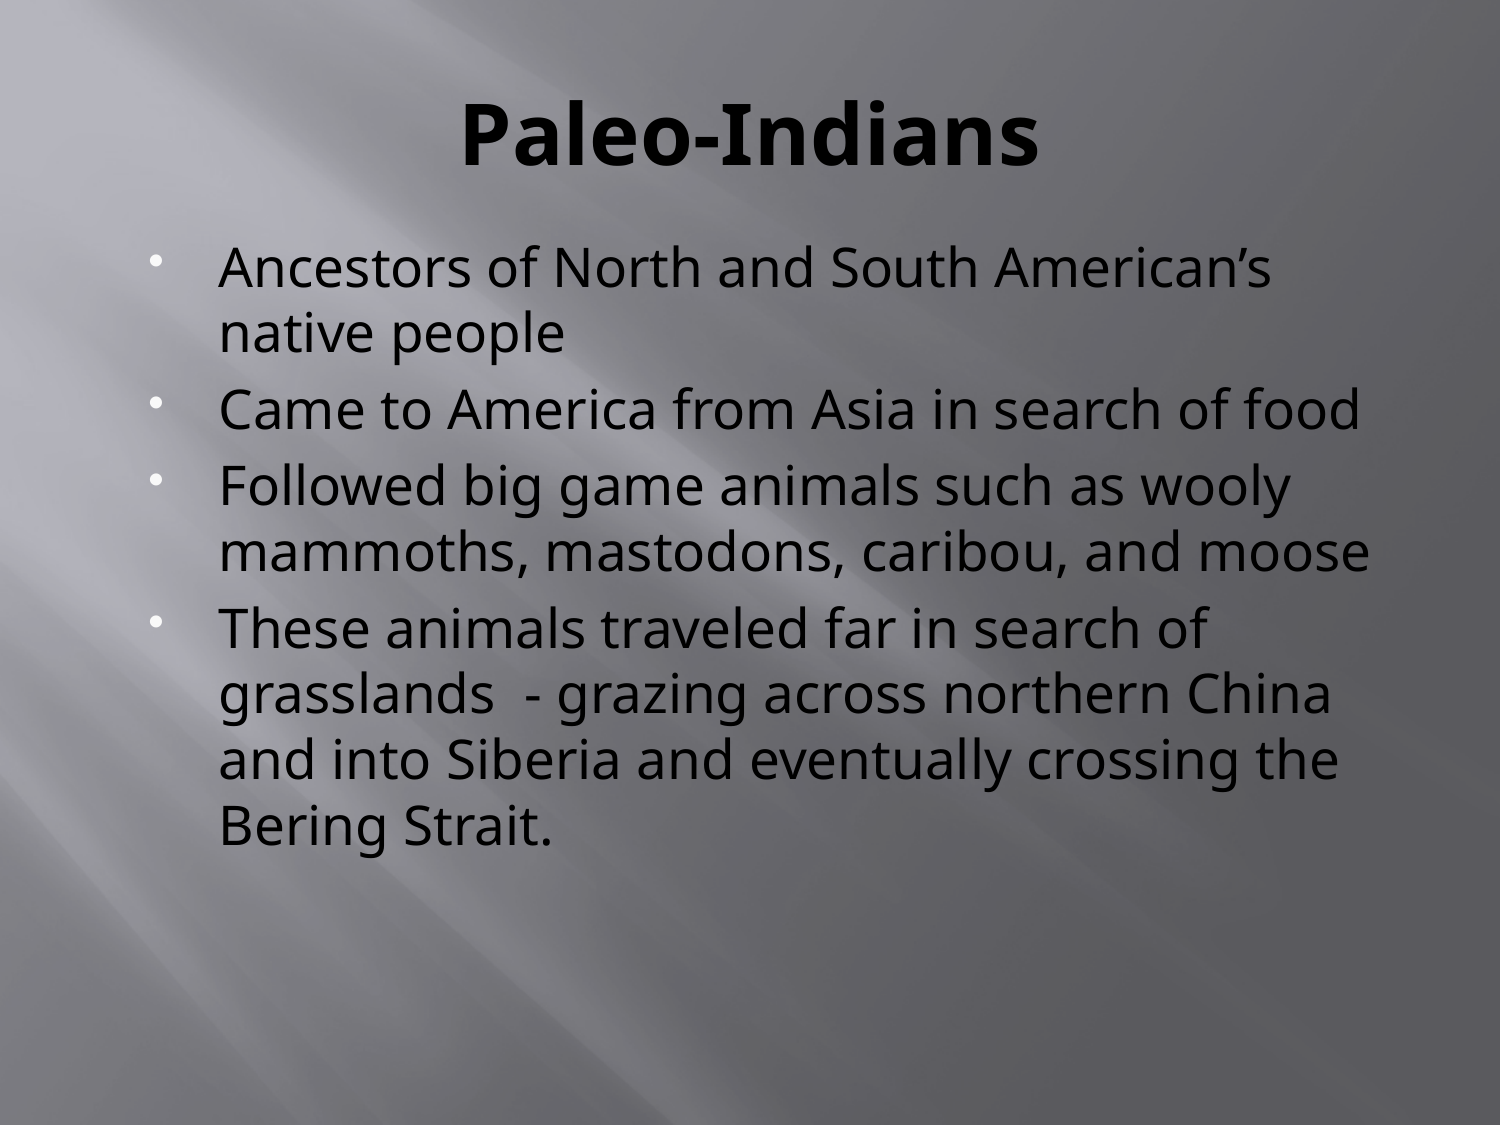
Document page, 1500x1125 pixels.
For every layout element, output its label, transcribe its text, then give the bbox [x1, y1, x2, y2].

list Ancestors of North and South American’s native people Came to America from Asia in search of food Followed big game animals such as wooly mammoths, mastodons, caribou, and moose These animals traveled far in search of grasslands - grazing across northern China and into Siberia and eventually crossing the Bering Strait. [112, 225, 1388, 900]
title Paleo-Indians [112, 37, 1388, 225]
